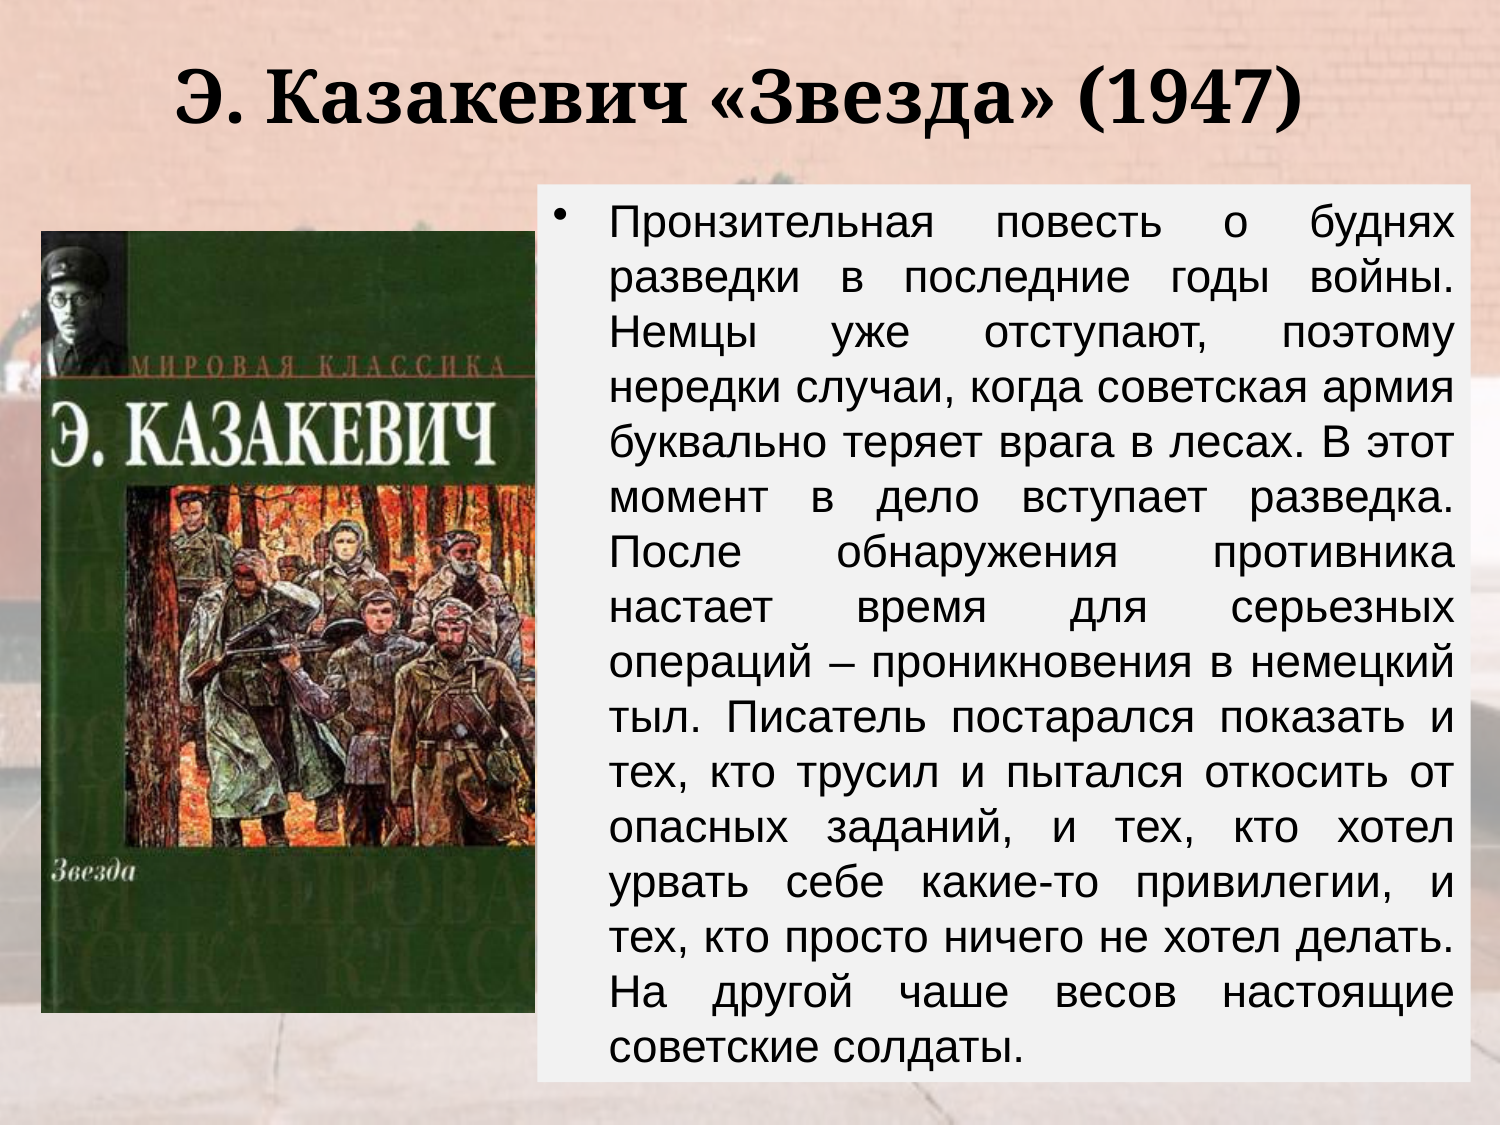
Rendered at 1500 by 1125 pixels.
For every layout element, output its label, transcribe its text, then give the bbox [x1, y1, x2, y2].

title Э. Казакевич «Звезда» (1947) [74, 44, 1426, 232]
list Пронзительная повесть о буднях разведки в последние годы войны. Немцы уже отступают, поэтому нередки случаи, когда советская армия буквально теряет врага в лесах. В этот момент в дело вступает разведка. После обнаружения противника настает время для серьезных операций – проникновения в немецкий тыл. Писатель постарался показать и тех, кто трусил и пытался откосить от опасных заданий, и тех, кто хотел урвать себе какие-то привилегии, и тех, кто просто ничего не хотел делать. На другой чаше весов настоящие советские солдаты. [537, 184, 1471, 1083]
picture [41, 231, 536, 1014]
